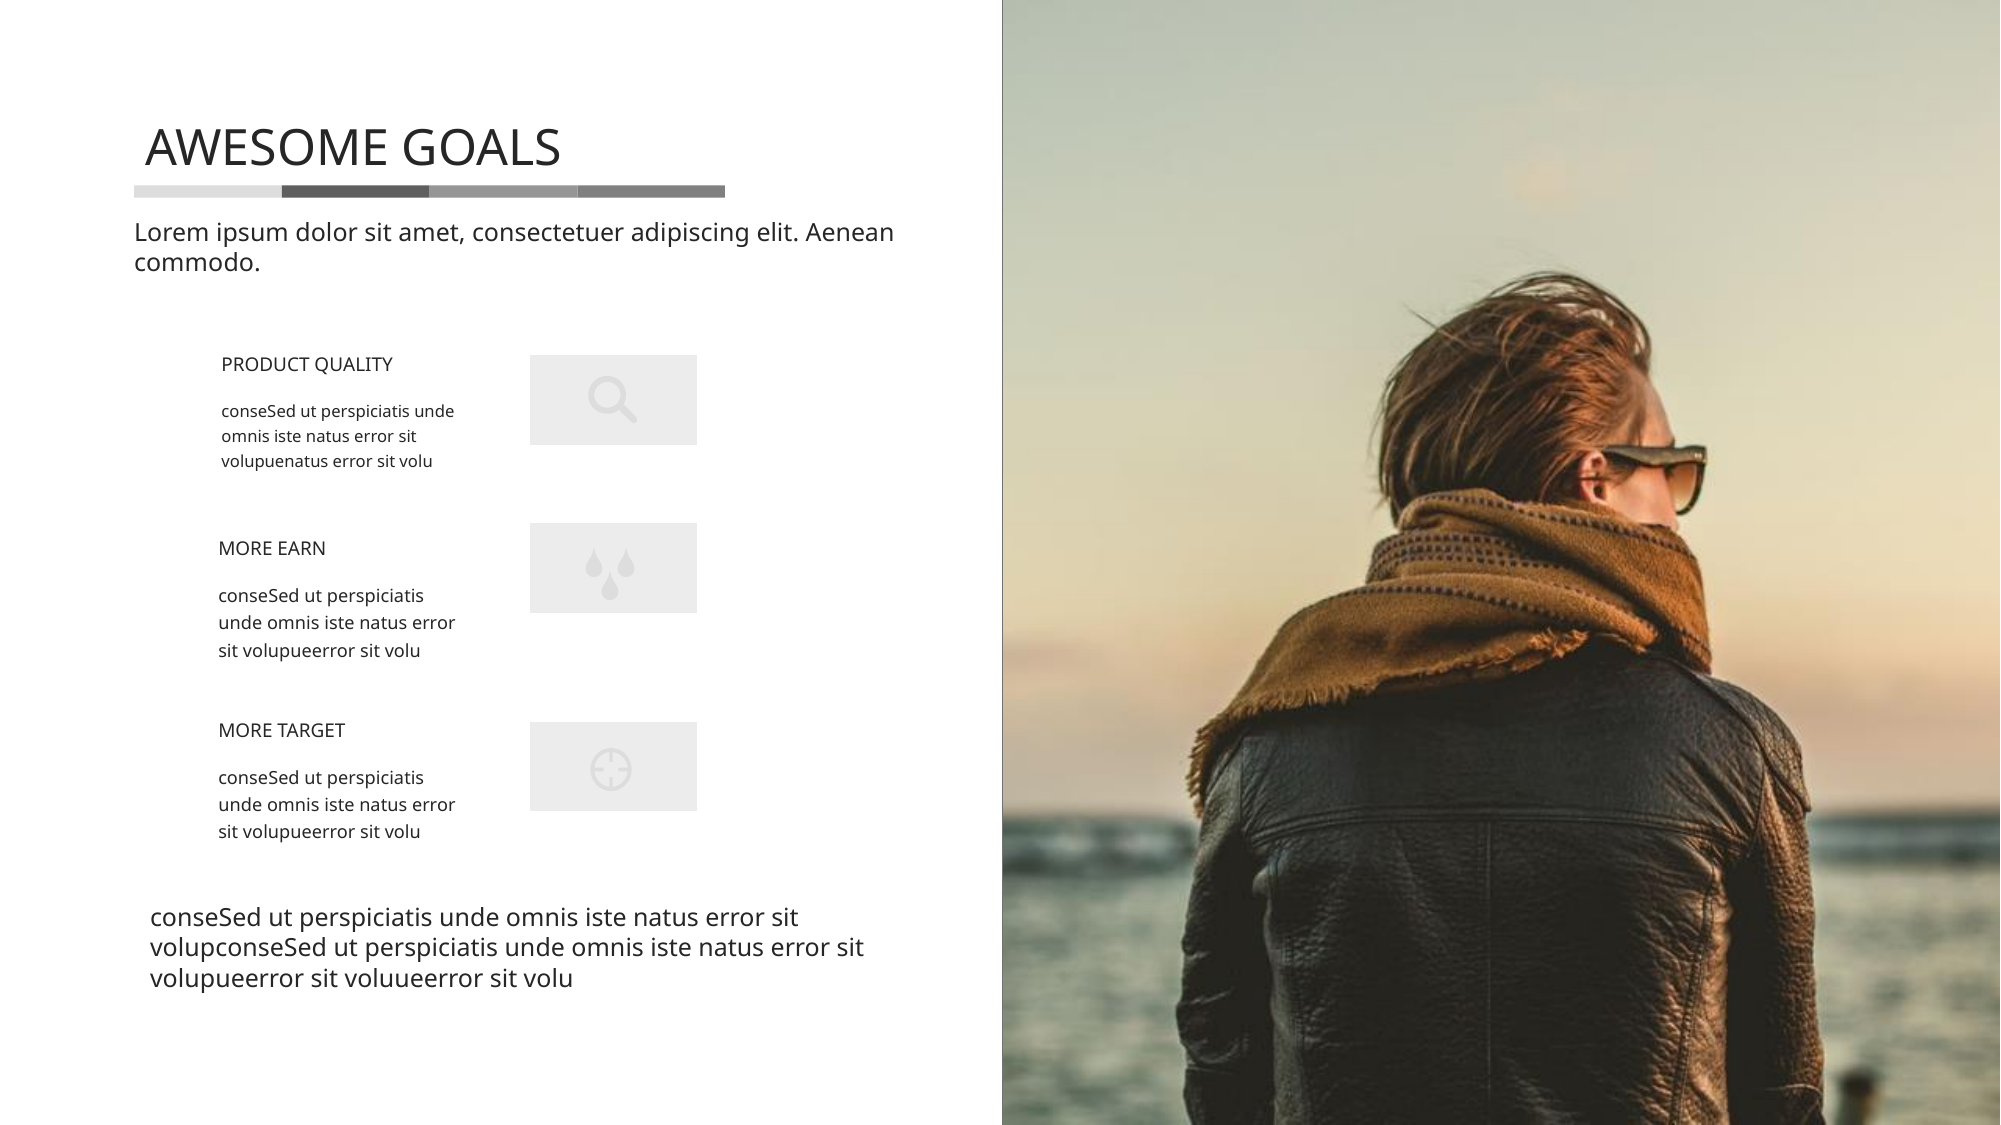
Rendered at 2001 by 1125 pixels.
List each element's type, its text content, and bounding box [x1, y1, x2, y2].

text_box conseSed ut perspiciatis unde omnis iste natus error sit volupueerror sit volu [203, 573, 472, 683]
picture [1003, 0, 2000, 1125]
text_box MORE TARGET [203, 711, 494, 750]
text_box MORE EARN [203, 529, 494, 568]
text_box PRODUCT QUALITY [206, 345, 497, 384]
text_box conseSed ut perspiciatis unde omnis iste natus error sit volupueerror sit volu [203, 755, 472, 865]
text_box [528, 354, 698, 446]
text_box Lorem ipsum dolor sit amet, consectetuer adipiscing elit. Aenean commodo. [119, 209, 941, 285]
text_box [528, 720, 698, 812]
text_box conseSed ut perspiciatis unde omnis iste natus error sit volupuenatus error sit volu [206, 389, 476, 499]
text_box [134, 185, 725, 198]
text_box AWESOME GOALS [130, 108, 578, 183]
text_box conseSed ut perspiciatis unde omnis iste natus error sit volupconseSed ut perspiciatis unde omnis iste natus error sit volupueerror sit voluueerror sit volu [135, 894, 950, 1032]
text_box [528, 522, 698, 614]
